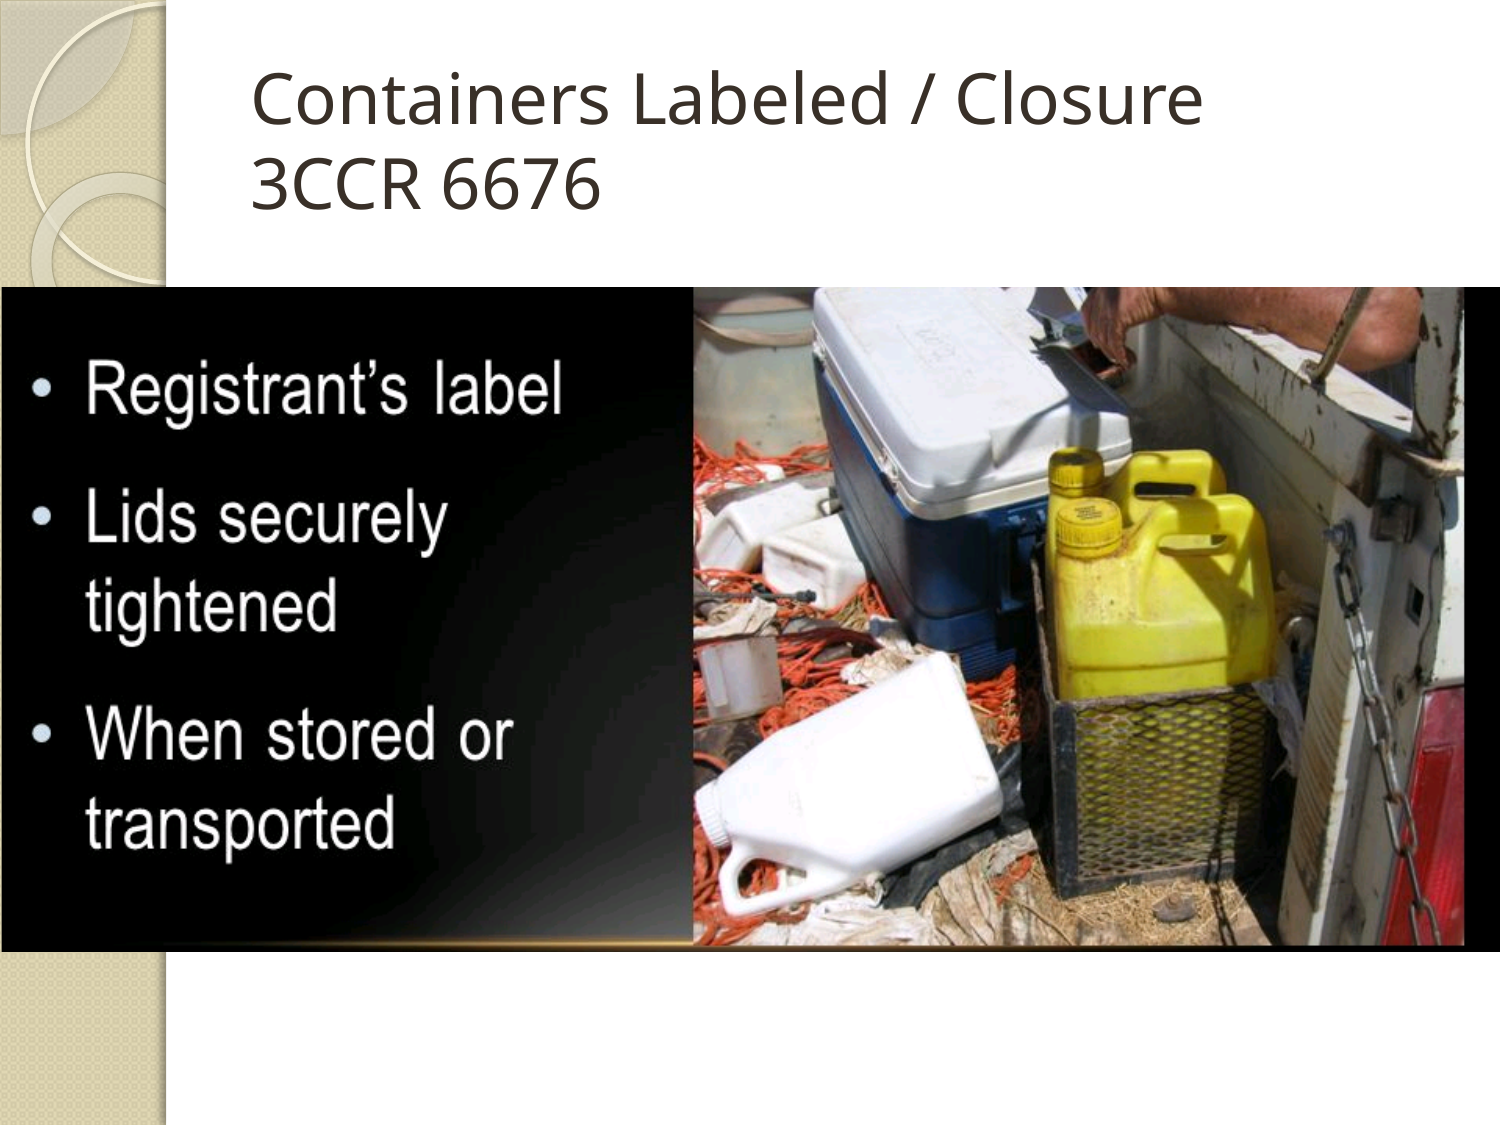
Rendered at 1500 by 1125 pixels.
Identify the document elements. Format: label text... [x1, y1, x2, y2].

title Containers Labeled / Closure 3CCR 6676 [235, 45, 1466, 233]
picture [1, 287, 1500, 952]
